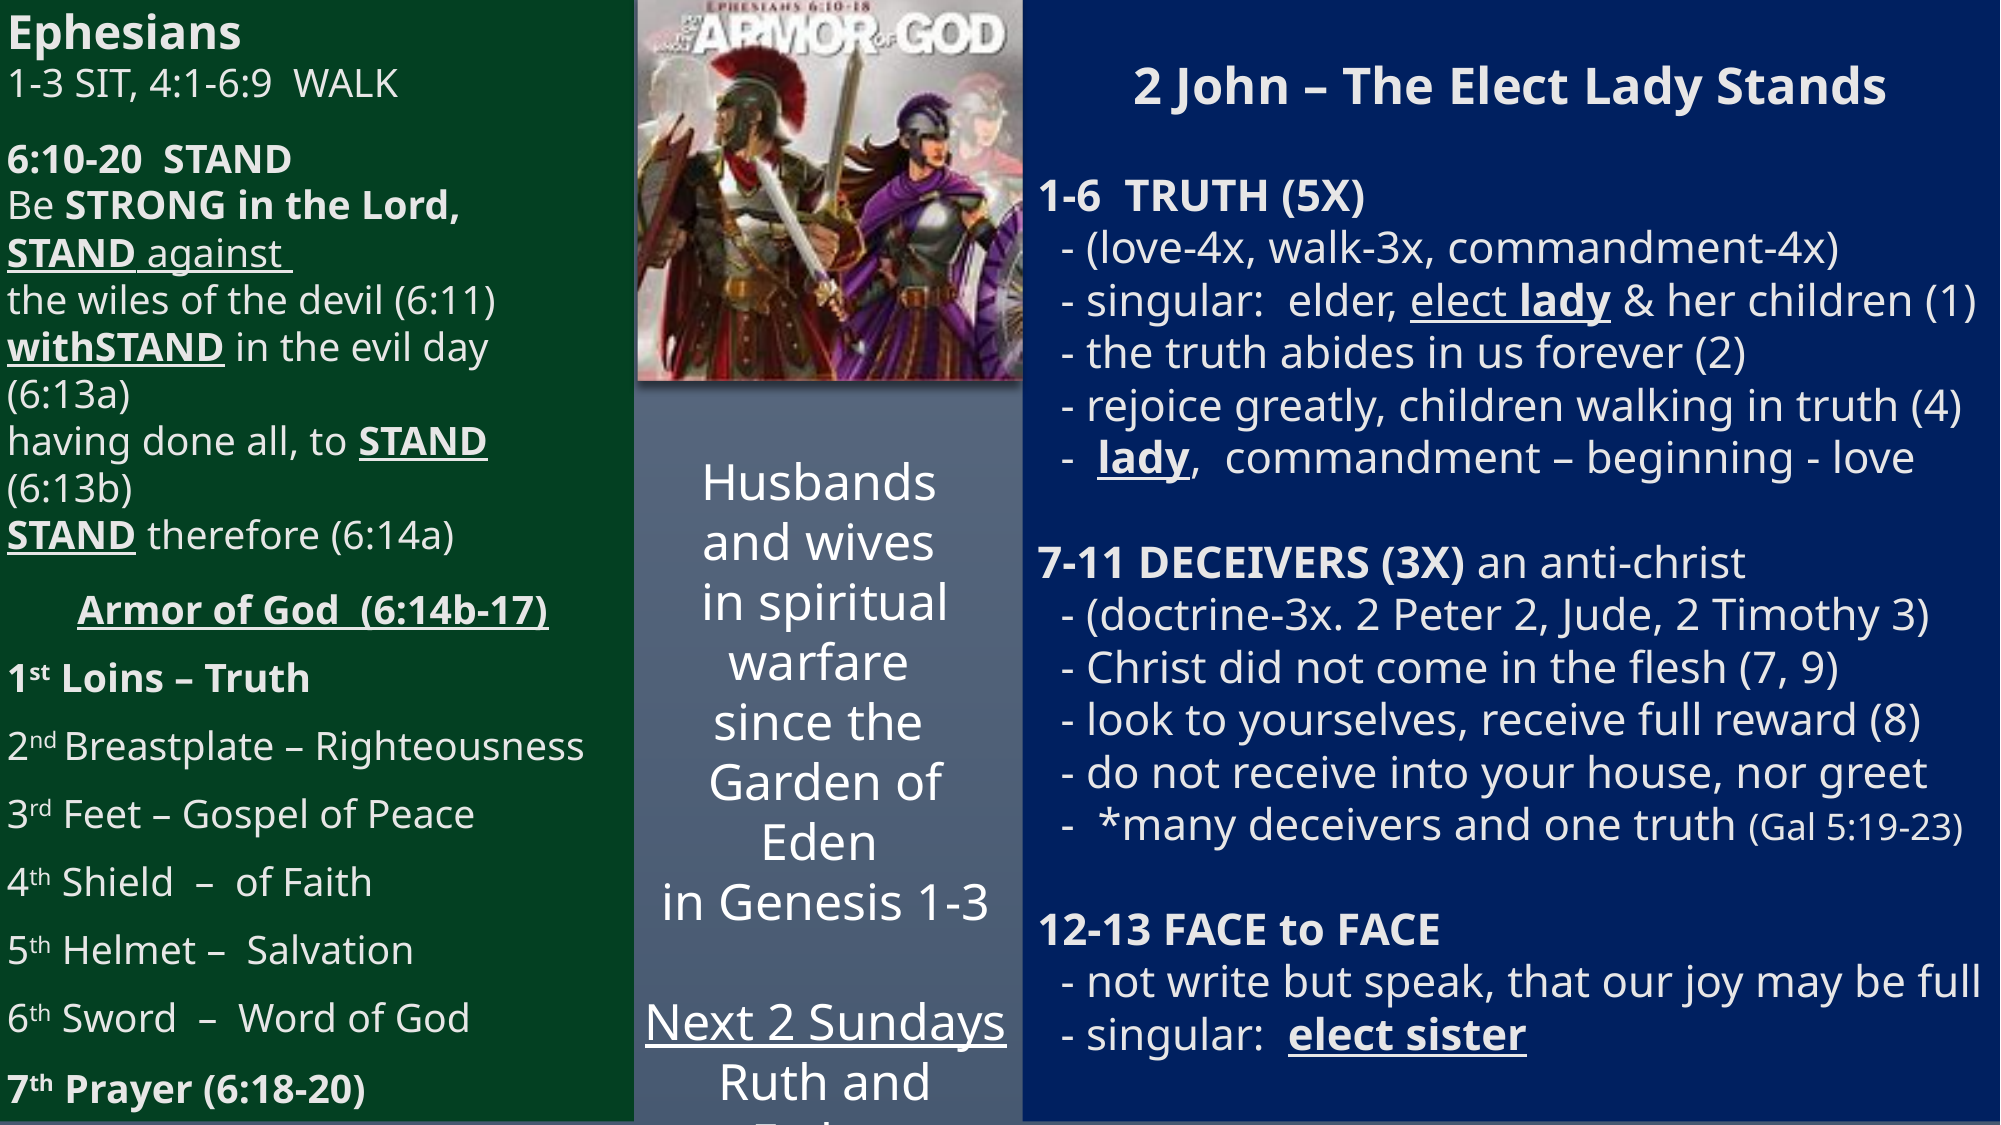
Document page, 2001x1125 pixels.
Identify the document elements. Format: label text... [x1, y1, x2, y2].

text_box 2 John – The Elect Lady Stands 1-6 TRUTH (5X) - (love-4x, walk-3x, commandment-4x) - singular: elder, elect lady & her children (1) - the truth abides in us forever (2) - rejoice greatly, children walking in truth (4) - lady, commandment – beginning - love 7-11 DECEIVERS (3X) an anti-christ - (doctrine-3x. 2 Peter 2, Jude, 2 Timothy 3) - Christ did not come in the flesh (7, 9) - look to yourselves, receive full reward (8) - do not receive into your house, nor greet - *many deceivers and one truth (Gal 5:19-23) 12-13 FACE to FACE - not write but speak, that our joy may be full - singular: elect sister [1022, 0, 2000, 1122]
text_box Ephesians 1-3 SIT, 4:1-6:9 WALK 6:10-20 STAND Be STRONG in the Lord, STAND against the wiles of the devil (6:11) withSTAND in the evil day (6:13a) having done all, to STAND (6:13b) STAND therefore (6:14a) Armor of God (6:14b-17) 1st Loins – Truth 2nd Breastplate – Righteousness 3rd Feet – Gospel of Peace 4th Shield – of Faith 5th Helmet – Salvation 6th Sword – Word of God 7th Prayer (6:18-20) [0, 0, 634, 1122]
text_box Husbands and wives in spiritual warfare since the Garden of Eden in Genesis 1-3 Next 2 Sundays Ruth and Esther [628, 442, 1023, 1125]
picture [637, 0, 1023, 381]
